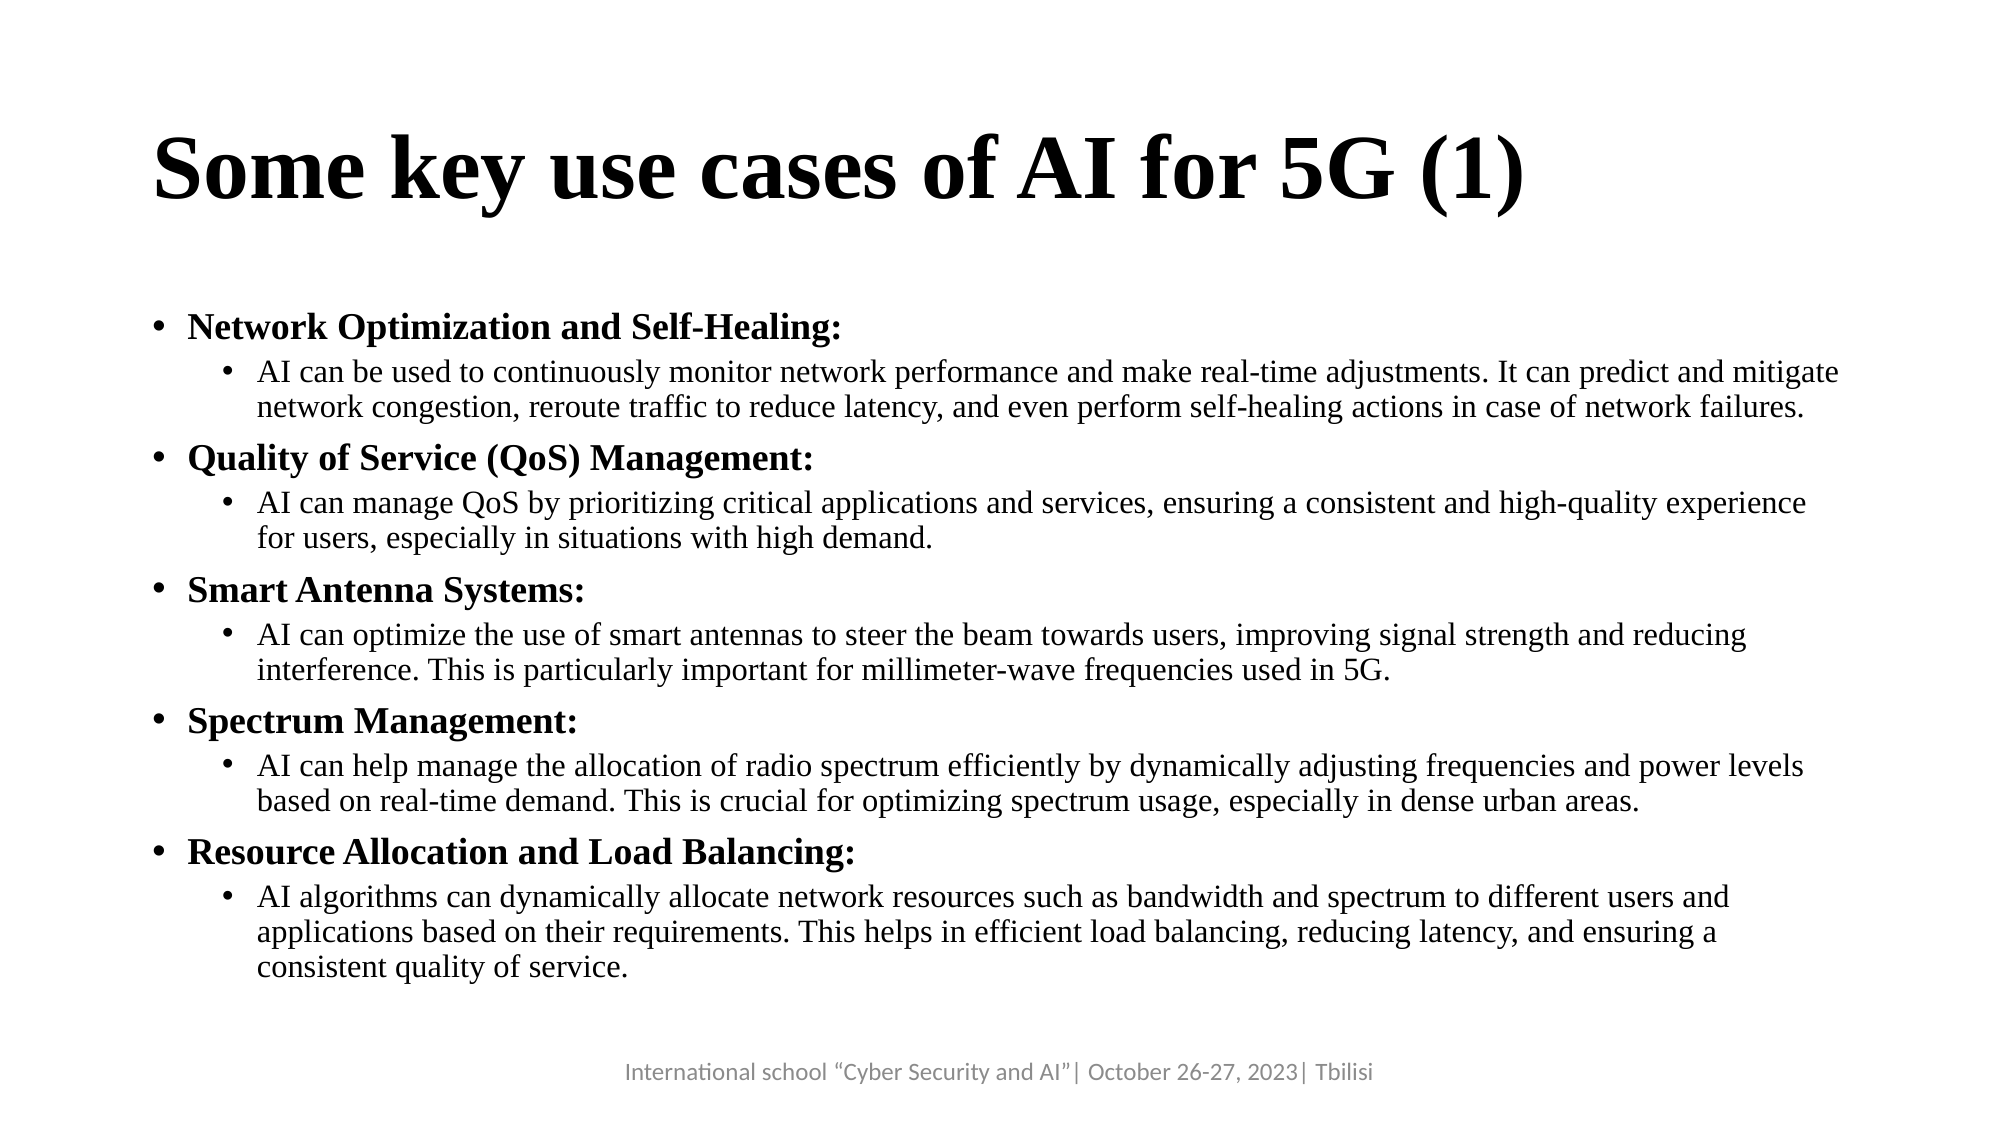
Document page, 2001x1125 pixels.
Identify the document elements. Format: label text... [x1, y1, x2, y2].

list Network Optimization and Self-Healing: AI can be used to continuously monitor network performance and make real-time adjustments. It can predict and mitigate network congestion, reroute traffic to reduce latency, and even perform self-healing actions in case of network failures. Quality of Service (QoS) Management: AI can manage QoS by prioritizing critical applications and services, ensuring a consistent and high-quality experience for users, especially in situations with high demand. Smart Antenna Systems: AI can optimize the use of smart antennas to steer the beam towards users, improving signal strength and reducing interference. This is particularly important for millimeter-wave frequencies used in 5G. Spectrum Management: AI can help manage the allocation of radio spectrum efficiently by dynamically adjusting frequencies and power levels based on real-time demand. This is crucial for optimizing spectrum usage, especially in dense urban areas. Resource Allocation and Load Balancing: AI algorithms can dynamically allocate network resources such as bandwidth and spectrum to different users and applications based on their requirements. This helps in efficient load balancing, reducing latency, and ensuring a consistent quality of service. [137, 299, 1863, 1014]
footer International school “Cyber Security and AI”| October 26-27, 2023| Tbilisi [432, 1040, 1568, 1101]
title Some key use cases of AI for 5G (1) [137, 59, 1863, 278]
